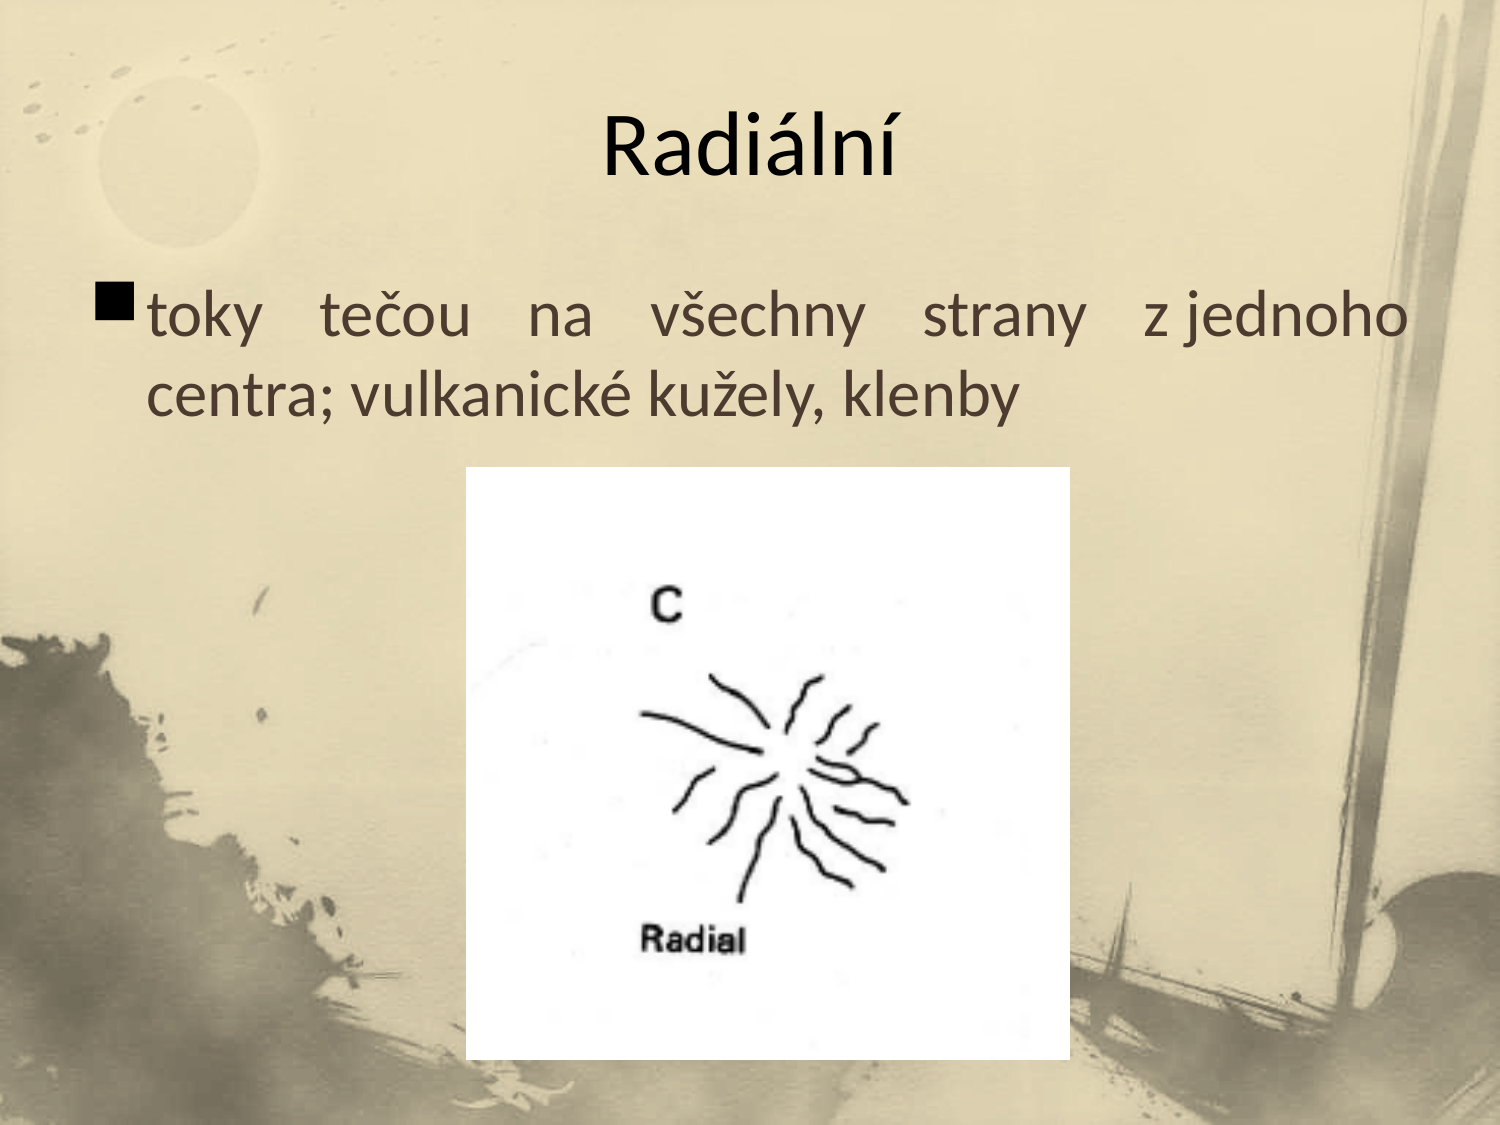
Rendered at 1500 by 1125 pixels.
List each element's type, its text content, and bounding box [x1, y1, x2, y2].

list toky tečou na všechny strany z jednoho centra; vulkanické kužely, klenby [75, 262, 1425, 1005]
title Radiální [75, 45, 1425, 233]
picture [466, 467, 1071, 1060]
